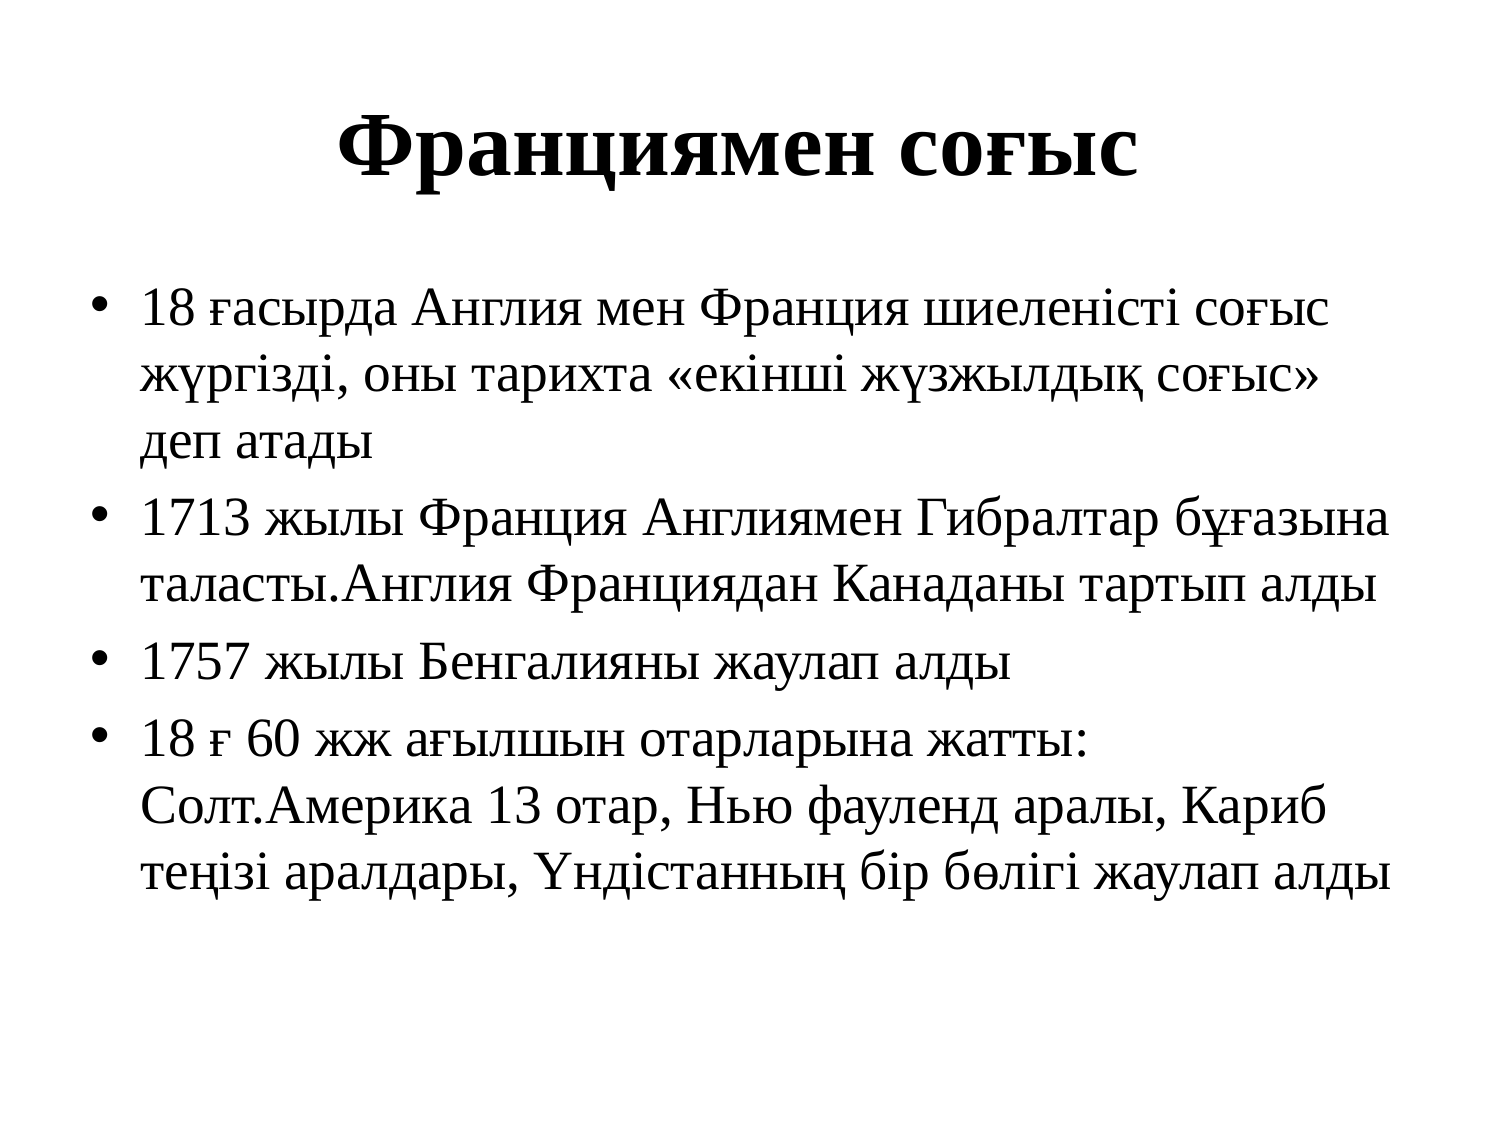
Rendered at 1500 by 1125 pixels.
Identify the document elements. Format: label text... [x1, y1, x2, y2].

list 18 ғасырда Англия мен Франция шиеленісті соғыс жүргізді, оны тарихта «екінші жүзжылдық соғыс» деп атады 1713 жылы Франция Англиямен Гибралтар бұғазына таласты.Англия Франциядан Канаданы тартып алды 1757 жылы Бенгалияны жаулап алды 18 ғ 60 жж ағылшын отарларына жатты: Солт.Америка 13 отар, Нью фауленд аралы, Кариб теңізі аралдары, Үндістанның бір бөлігі жаулап алды [75, 262, 1425, 1005]
title Франциямен соғыс [75, 45, 1425, 233]
